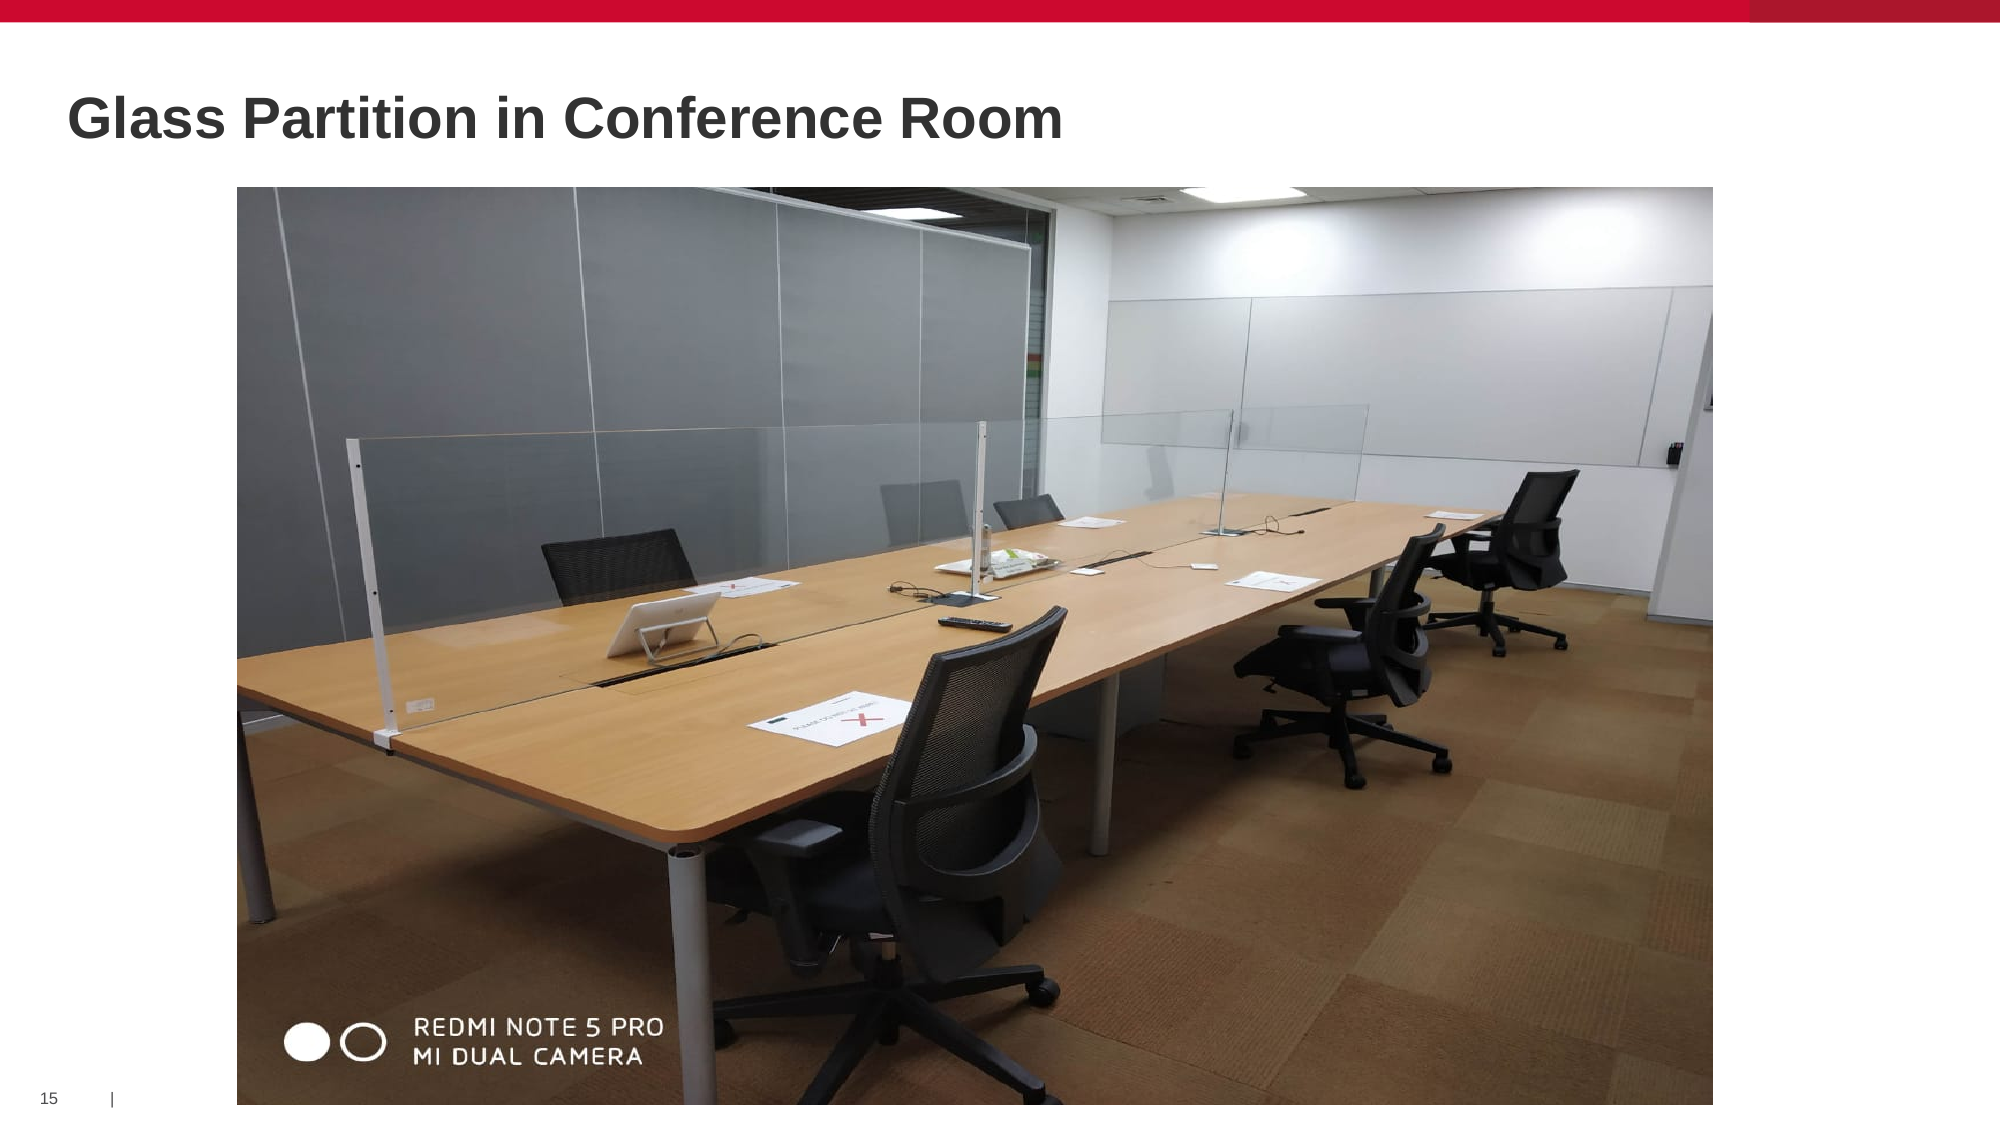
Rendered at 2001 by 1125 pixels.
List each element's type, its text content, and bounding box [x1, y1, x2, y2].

picture [237, 187, 1713, 1106]
title Glass Partition in Conference Room [67, 90, 1933, 151]
